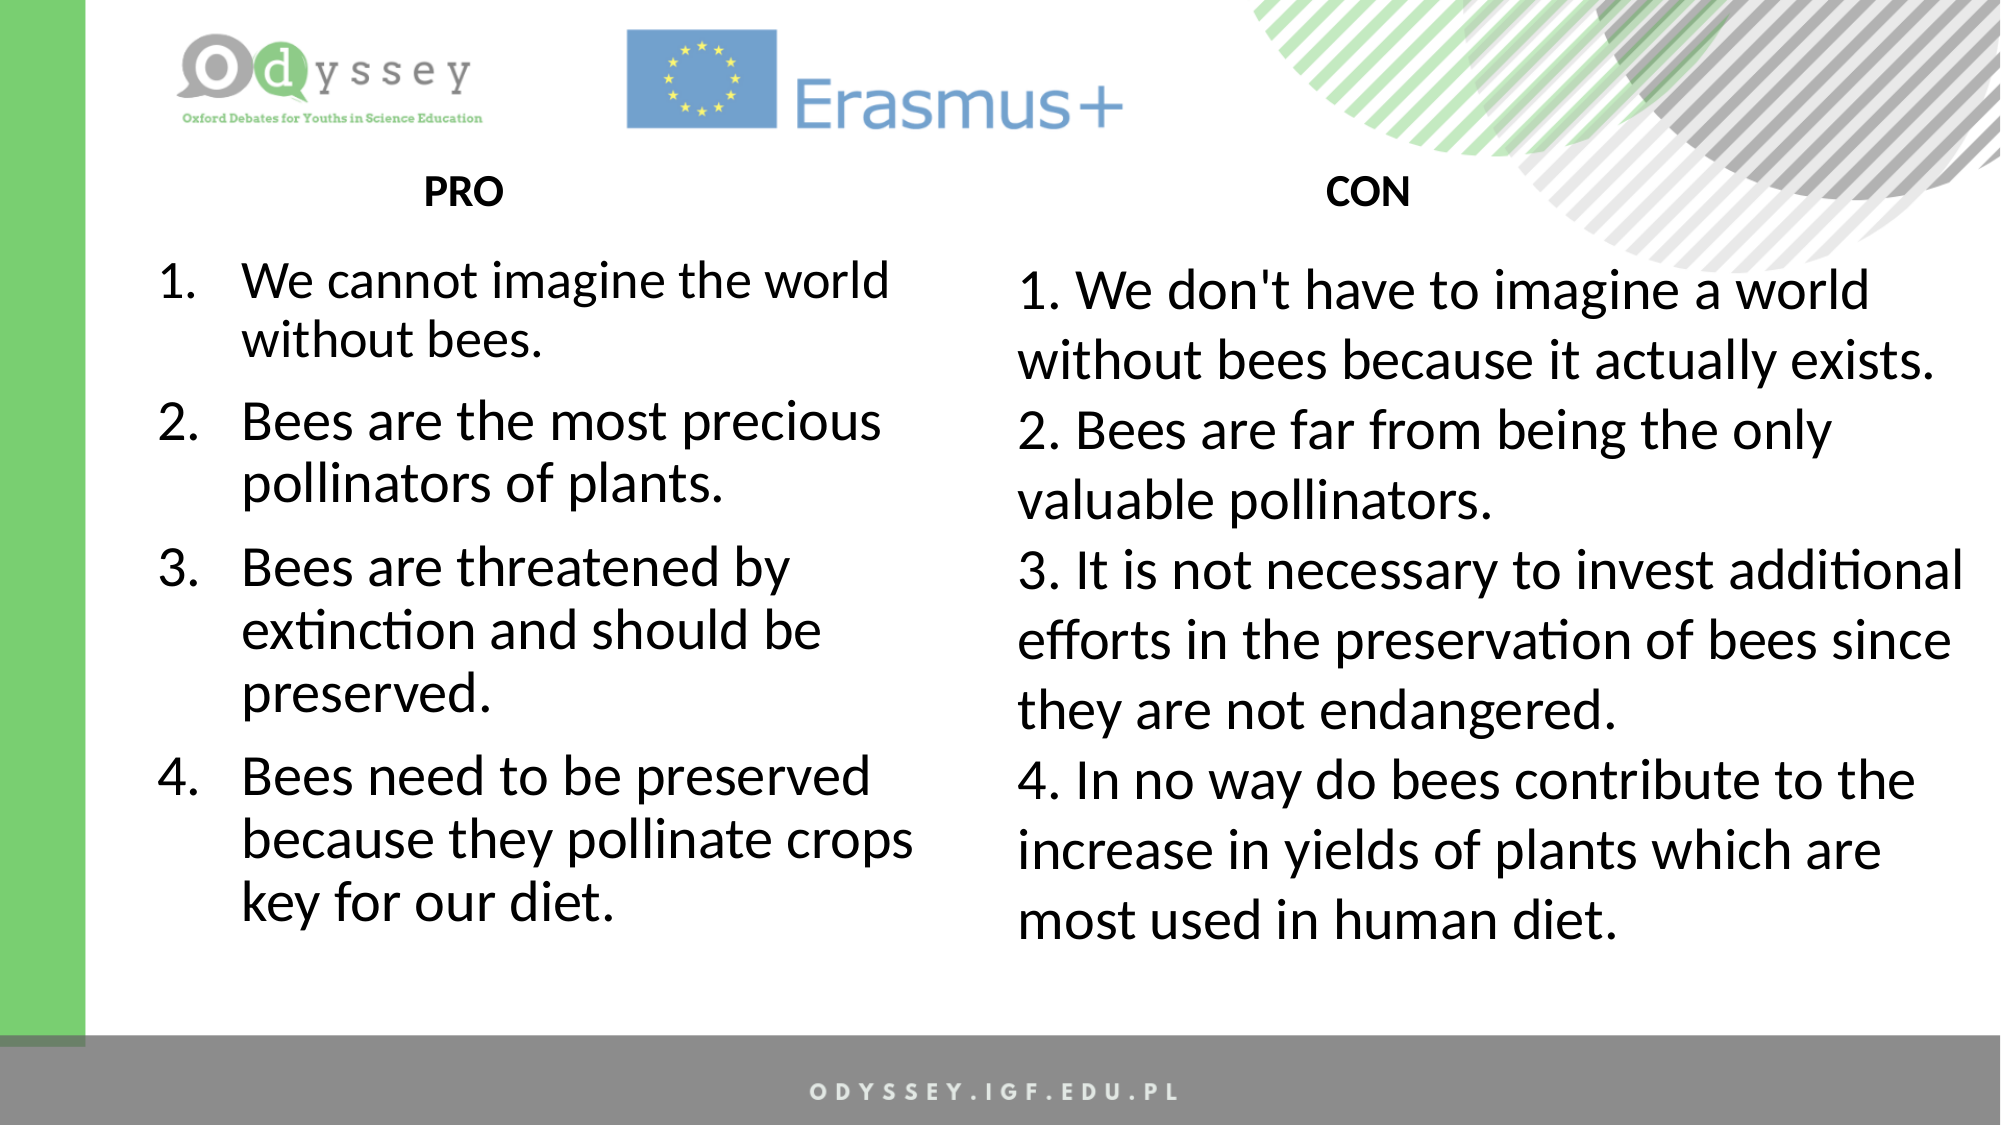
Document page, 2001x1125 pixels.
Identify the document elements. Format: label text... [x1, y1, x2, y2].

text_box CON [1148, 153, 1589, 224]
text_box PRO [267, 152, 661, 223]
text_box 1. We don't have to imagine a world without bees because it actually exists. 2. Bees are far from being the only valuable pollinators. 3. It is not necessary to invest additional efforts in the preservation of bees since they are not endangered. 4. In no way do bees contribute to the increase in yields of plants which are most used in human diet. [1003, 243, 1983, 1124]
list We cannot imagine the world without bees. Bees are the most precious pollinators of plants. Bees are threatened by extinction and should be preserved. Bees need to be preserved because they pollinate crops key for our diet. [142, 244, 1003, 959]
picture [0, 0, 2001, 1125]
